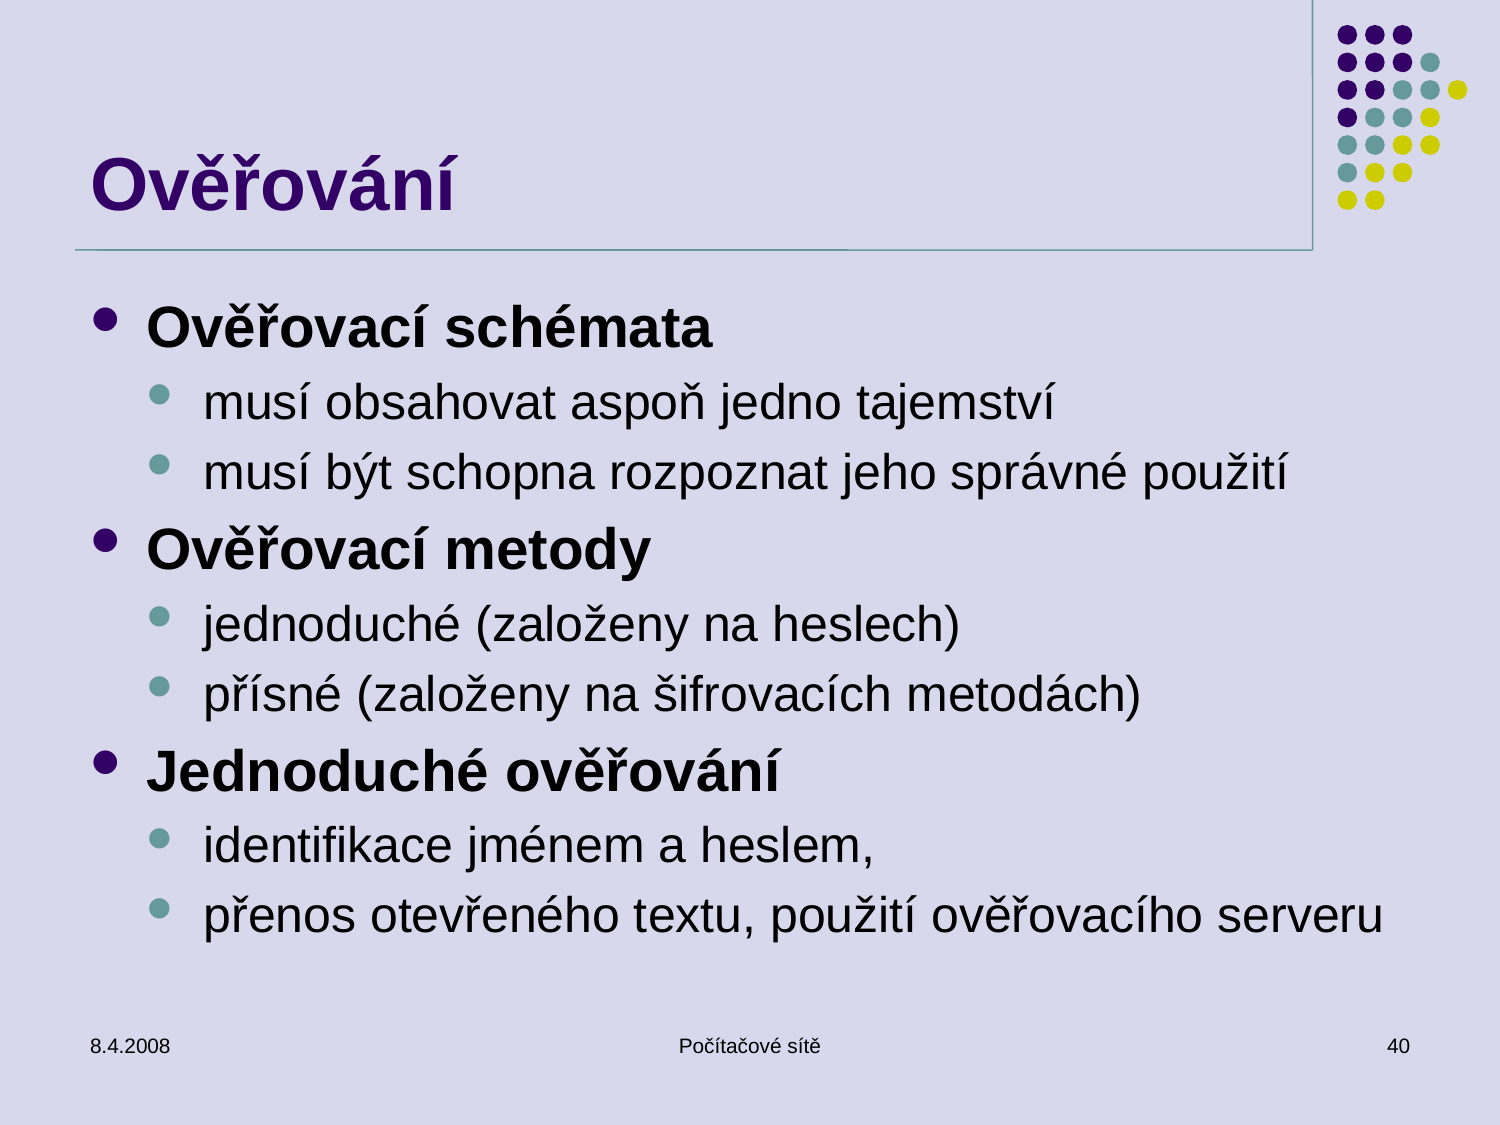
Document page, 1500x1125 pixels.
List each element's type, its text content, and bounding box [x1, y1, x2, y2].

list Ověřovací schémata musí obsahovat aspoň jedno tajemství musí být schopna rozpoznat jeho správné použití Ověřovací metody jednoduché (založeny na heslech) přísné (založeny na šifrovacích metodách) Jednoduché ověřování identifikace jménem a heslem, přenos otevřeného textu, použití ověřovacího serveru [75, 282, 1425, 1006]
footer Počítačové sítě [512, 1025, 988, 1100]
slide_number 40 [1074, 1025, 1425, 1100]
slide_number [75, 1025, 425, 1100]
title Ověřování [75, 20, 1313, 233]
